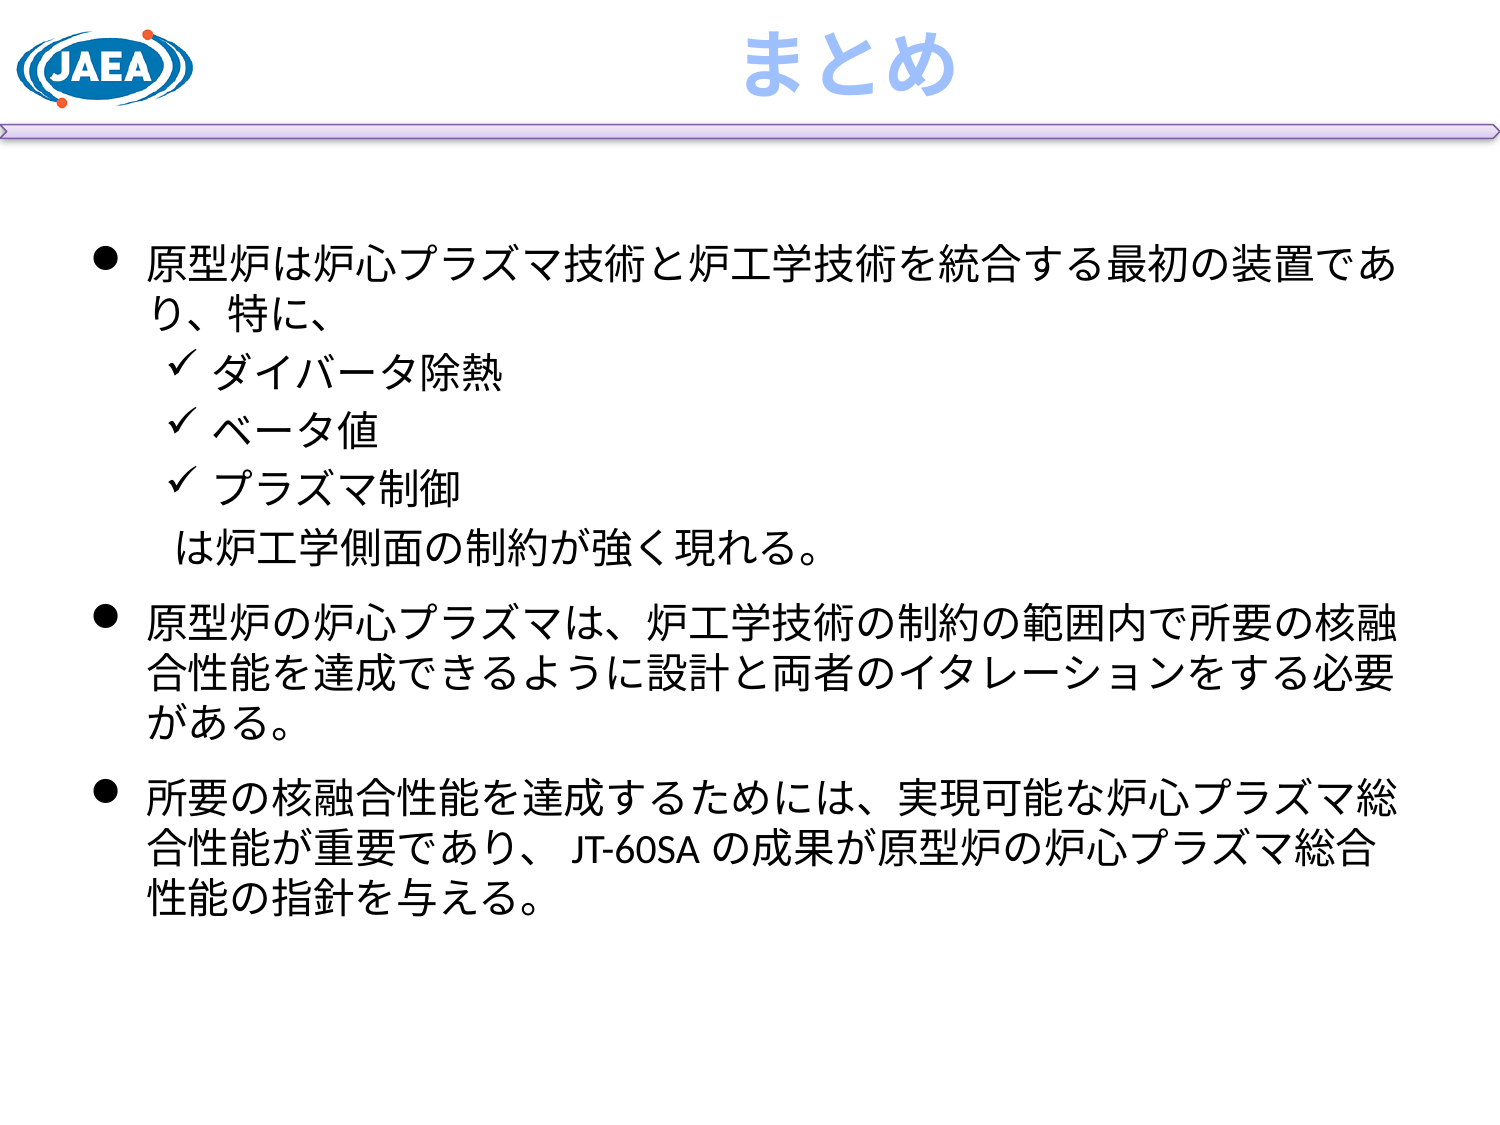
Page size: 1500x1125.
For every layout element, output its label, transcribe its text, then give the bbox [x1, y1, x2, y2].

picture [14, 22, 195, 111]
text_box まとめ [194, 10, 1500, 116]
list 原型炉は炉心プラズマ技術と炉工学技術を統合する最初の装置であり、特に、 ダイバータ除熱 ベータ値 プラズマ制御 は炉工学側面の制約が強く現れる。 原型炉の炉心プラズマは、炉工学技術の制約の範囲内で所要の核融合性能を達成できるように設計と両者のイタレーションをする必要がある。 所要の核融合性能を達成するためには、実現可能な炉心プラズマ総合性能が重要であり、JT-60SAの成果が原型炉の炉心プラズマ総合性能の指針を与える。 [75, 172, 1425, 1005]
text_box [0, 123, 1500, 140]
